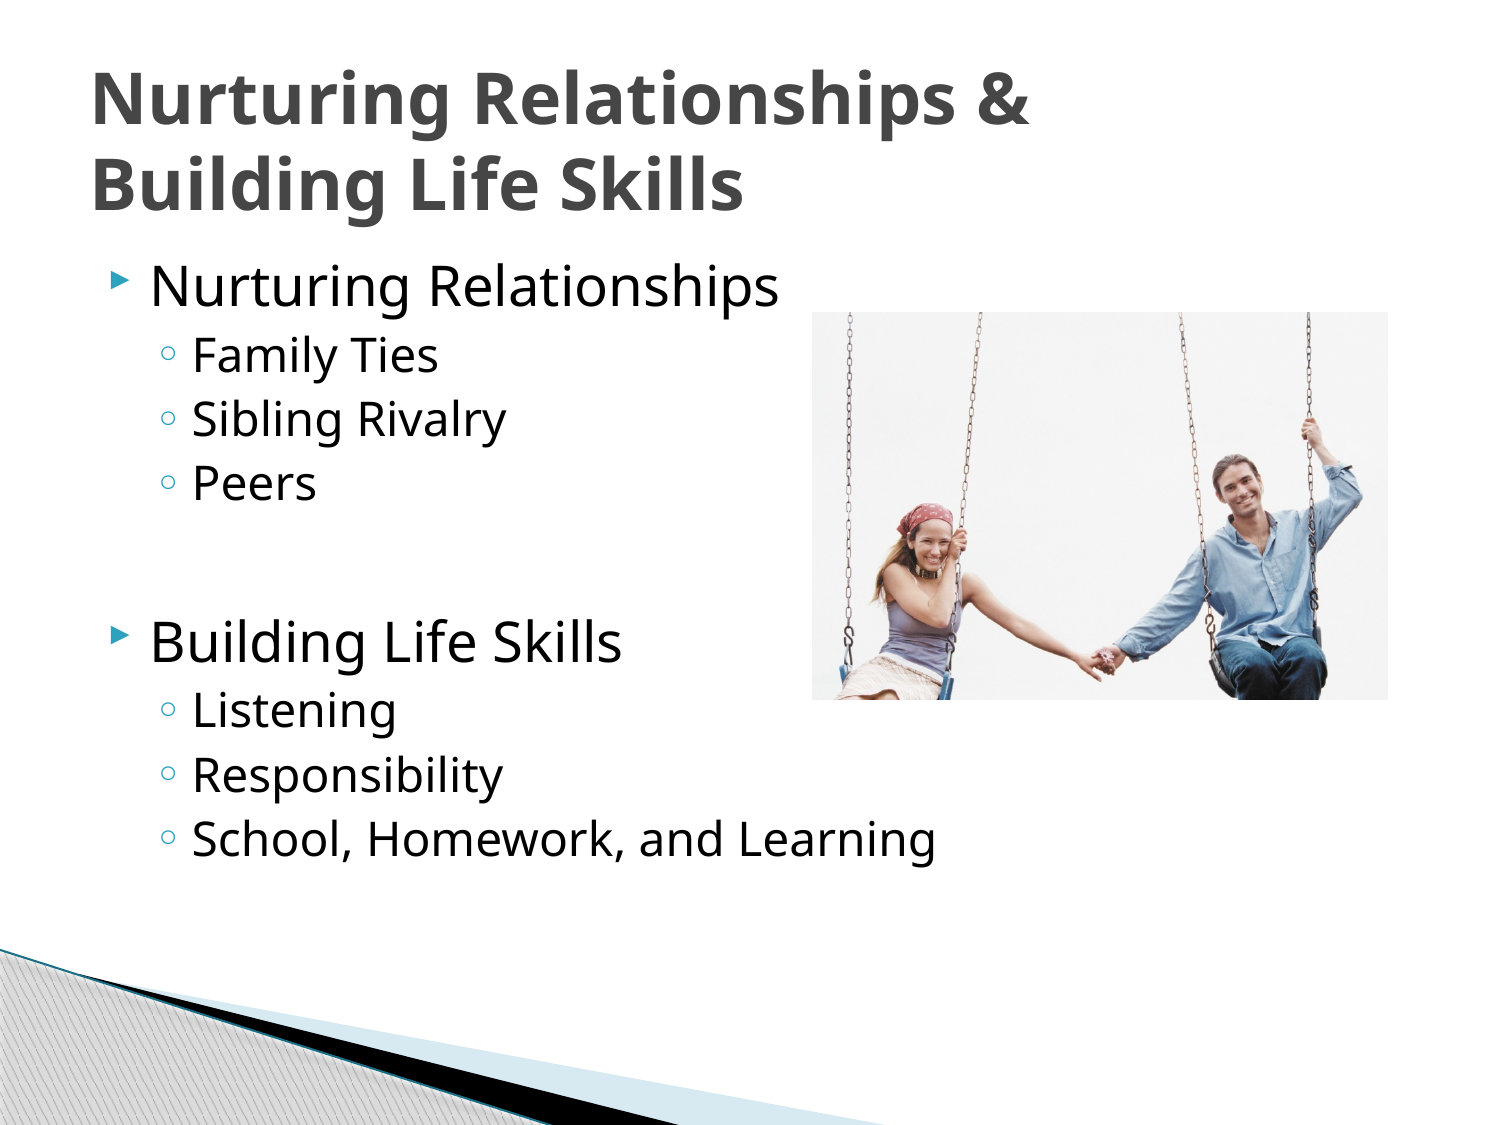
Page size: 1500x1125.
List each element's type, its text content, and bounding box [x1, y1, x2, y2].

title Nurturing Relationships & Building Life Skills [75, 45, 1425, 233]
list Nurturing Relationships Family Ties Sibling Rivalry Peers Building Life Skills Listening Responsibility School, Homework, and Learning [75, 243, 1425, 986]
picture [812, 312, 1388, 701]
